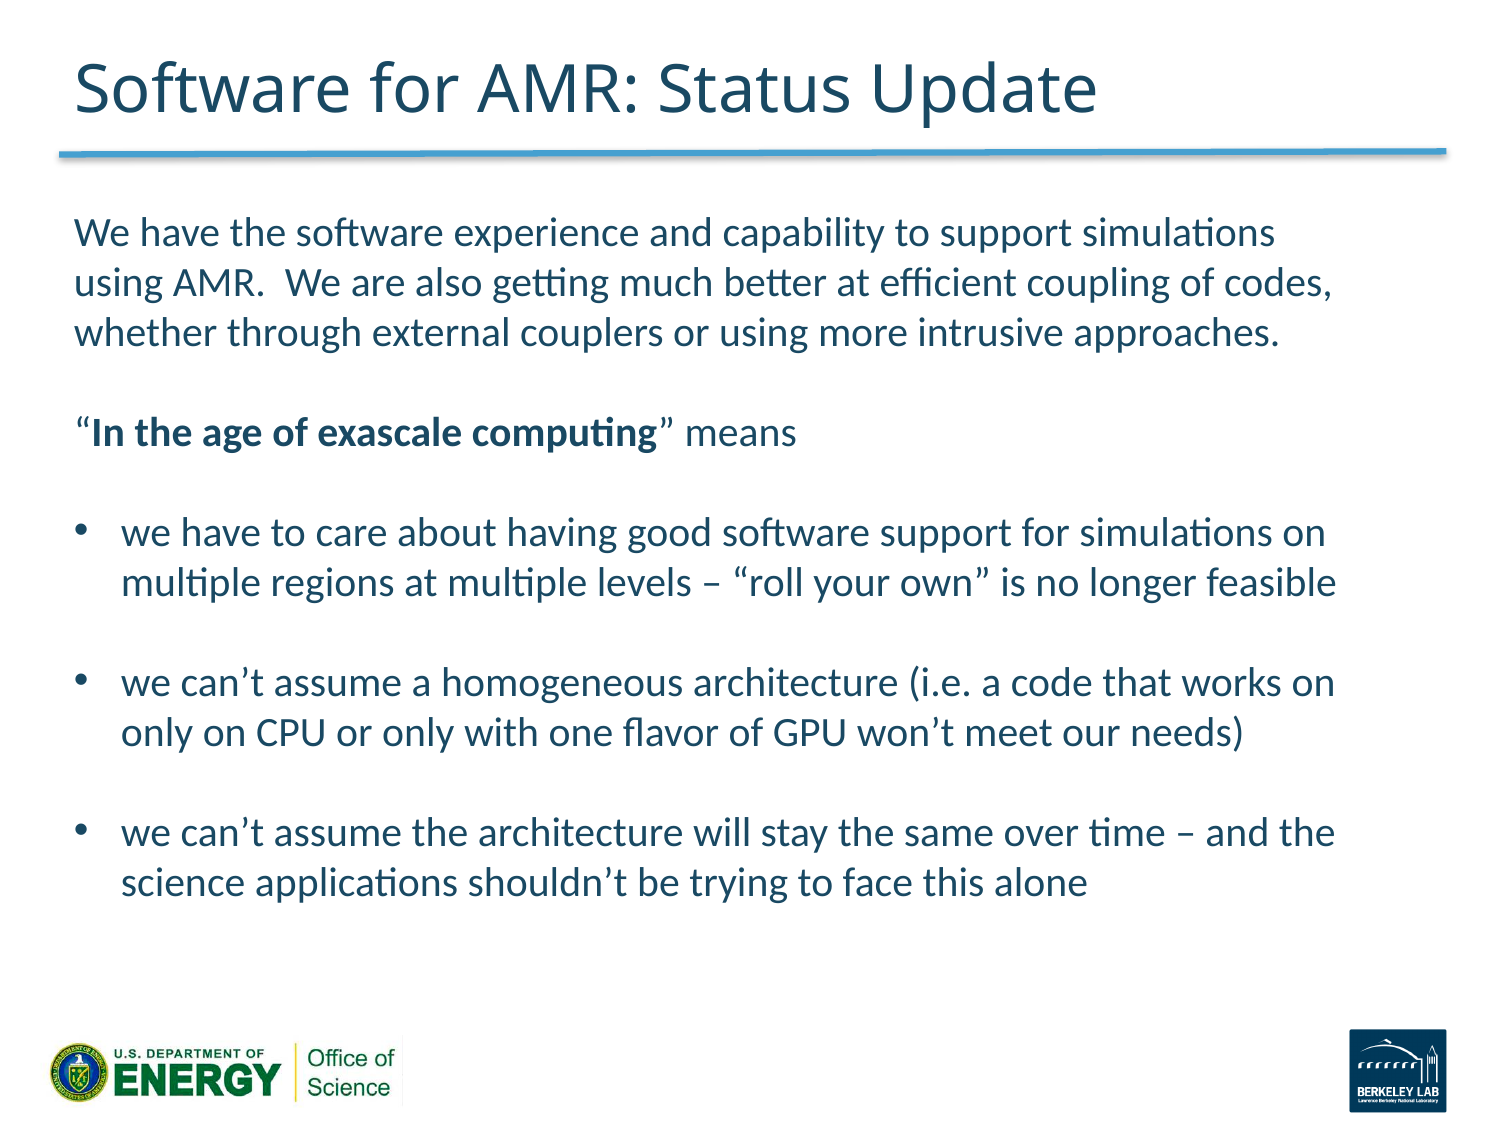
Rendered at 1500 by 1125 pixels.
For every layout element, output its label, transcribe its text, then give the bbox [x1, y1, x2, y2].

picture [1349, 1029, 1447, 1113]
picture [40, 1029, 403, 1113]
text_box We have the software experience and capability to support simulations using AMR. We are also getting much better at efficient coupling of codes, whether through external couplers or using more intrusive approaches. “In the age of exascale computing” means we have to care about having good software support for simulations on multiple regions at multiple levels – “roll your own” is no longer feasible we can’t assume a homogeneous architecture (i.e. a code that works on only on CPU or only with one flavor of GPU won’t meet our needs) we can’t assume the architecture will stay the same over time – and the science applications shouldn’t be trying to face this alone [59, 196, 1363, 912]
title Software for AMR: Status Update [59, 19, 1447, 127]
